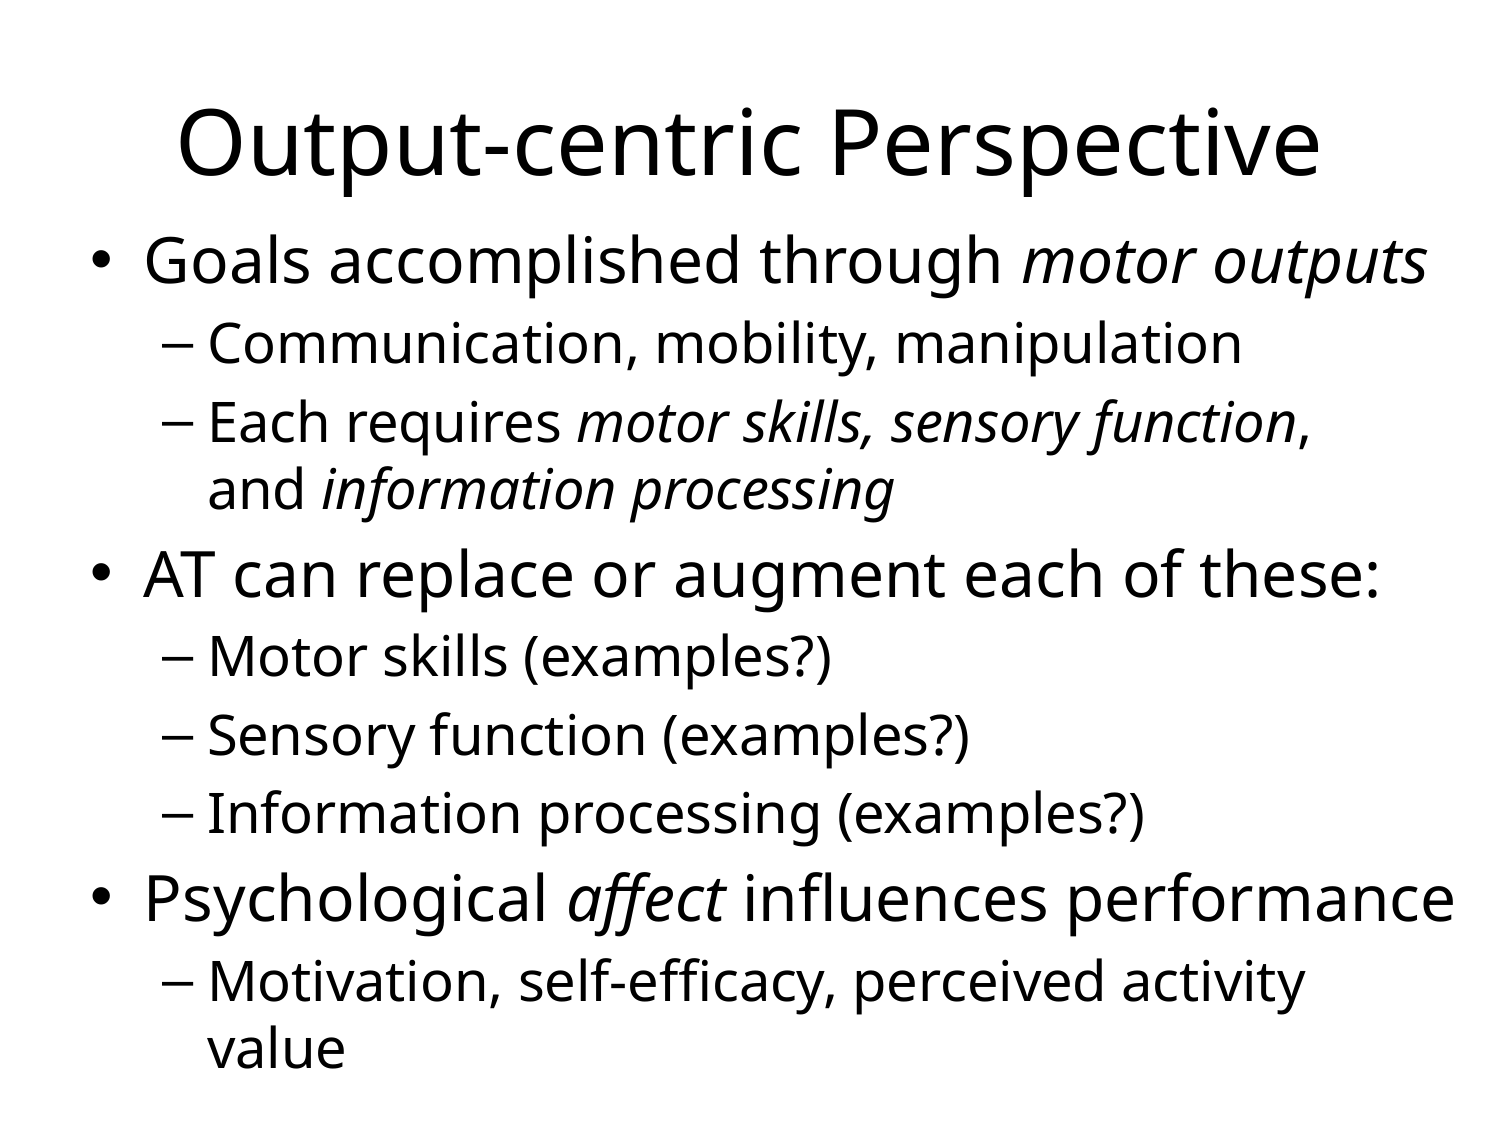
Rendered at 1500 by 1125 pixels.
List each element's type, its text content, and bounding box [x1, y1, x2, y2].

list Goals accomplished through motor outputs Communication, mobility, manipulation Each requires motor skills, sensory function, and information processing AT can replace or augment each of these: Motor skills (examples?) Sensory function (examples?) Information processing (examples?) Psychological affect influences performance Motivation, self-efficacy, perceived activity value [75, 212, 1475, 1088]
title Output-centric Perspective [75, 45, 1425, 212]
